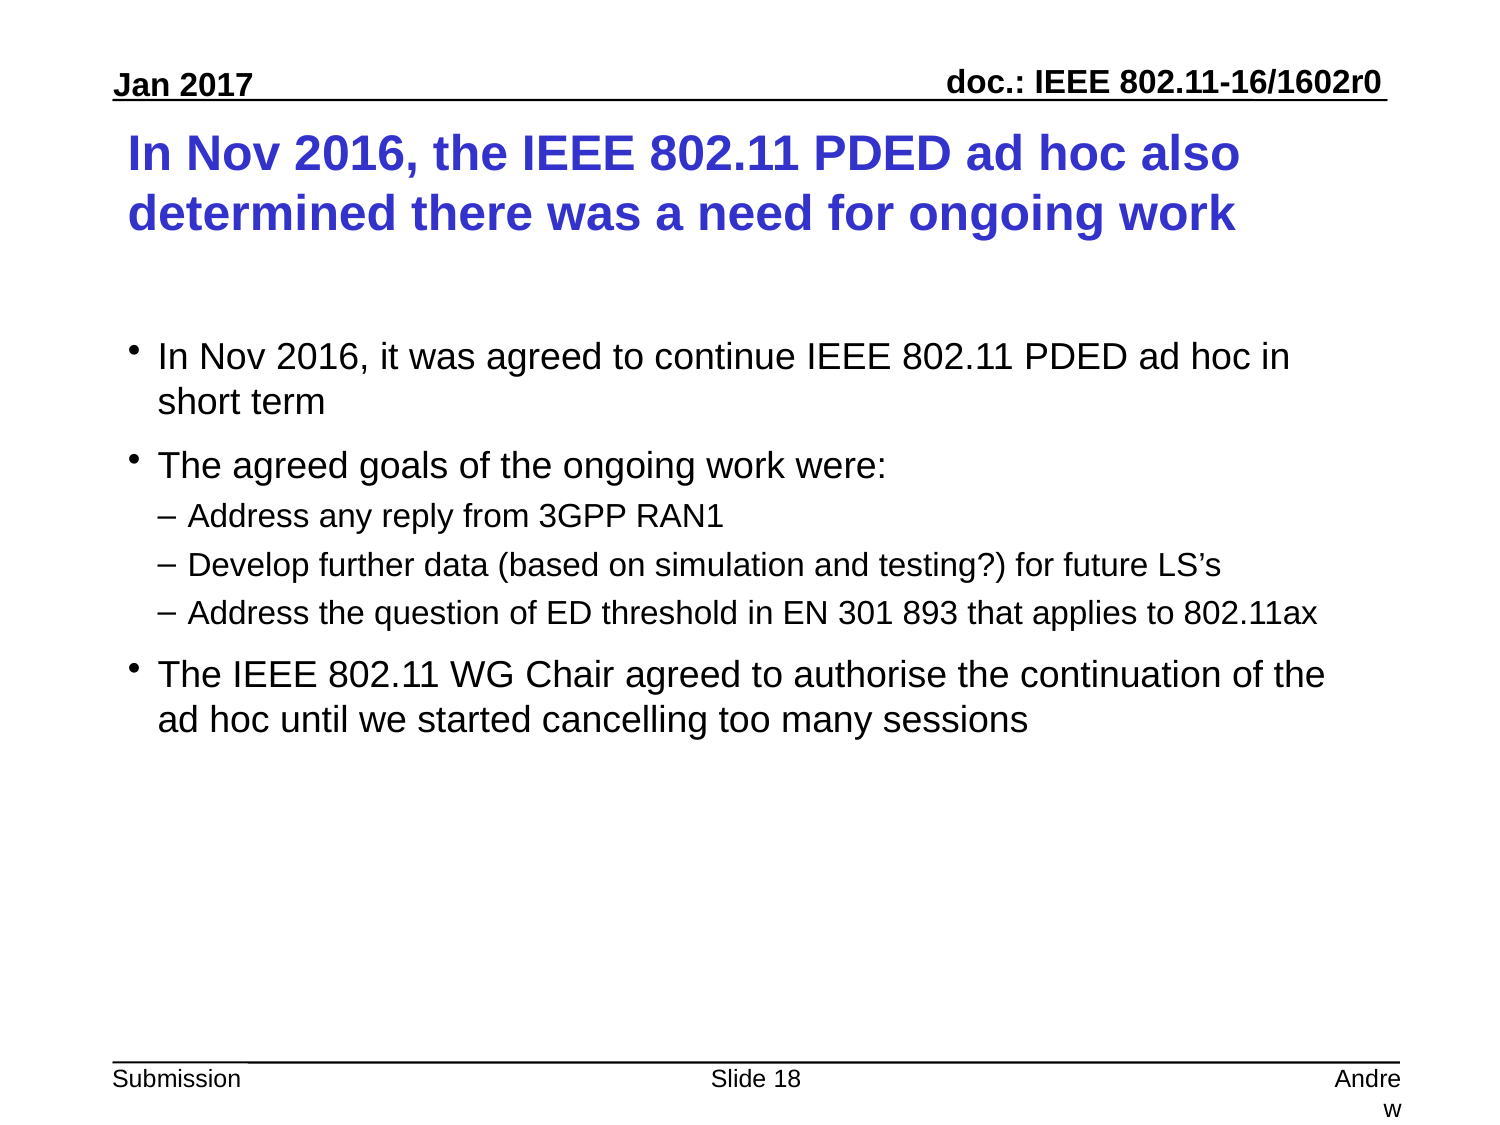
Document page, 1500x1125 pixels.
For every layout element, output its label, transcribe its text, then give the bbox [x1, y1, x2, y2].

slide_number Slide 18 [709, 1061, 803, 1093]
title In Nov 2016, the IEEE 802.11 PDED ad hoc also determined there was a need for ongoing work [112, 112, 1388, 288]
list In Nov 2016, it was agreed to continue IEEE 802.11 PDED ad hoc in short term The agreed goals of the ongoing work were: Address any reply from 3GPP RAN1 Develop further data (based on simulation and testing?) for future LS’s Address the question of ED threshold in EN 301 893 that applies to 802.11ax The IEEE 802.11 WG Chair agreed to authorise the continuation of the ad hoc until we started cancelling too many sessions [112, 324, 1388, 1000]
footer Andrew Myles, Cisco [1320, 1061, 1402, 1093]
